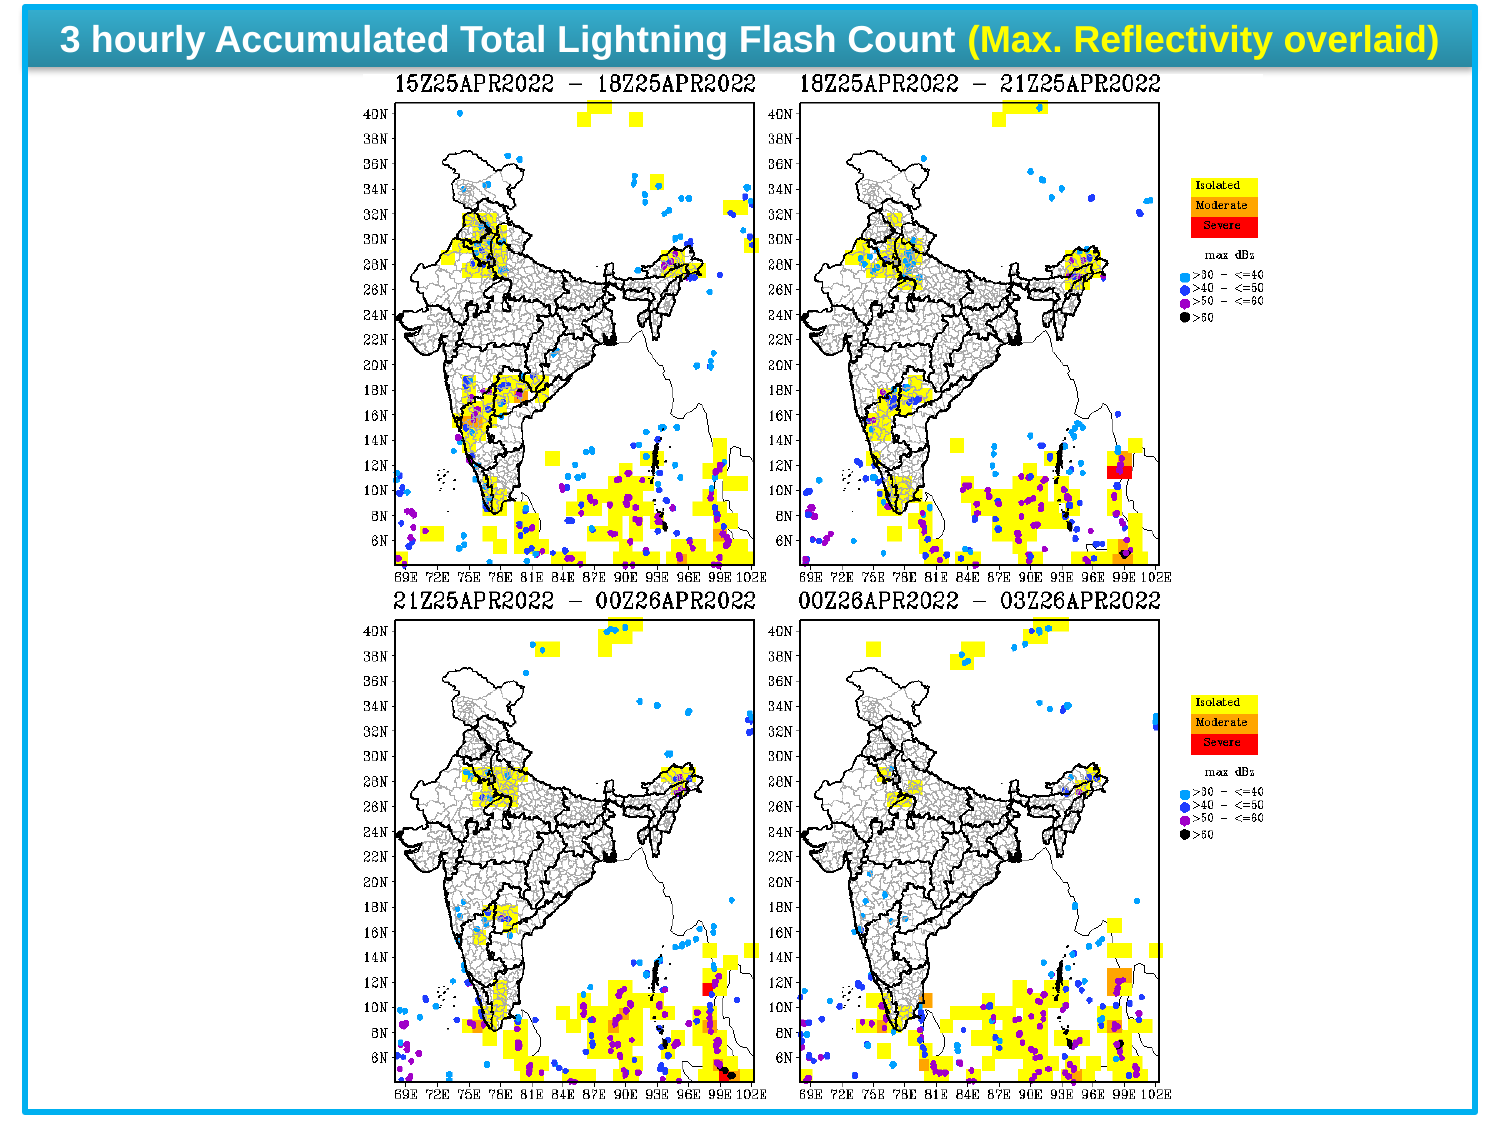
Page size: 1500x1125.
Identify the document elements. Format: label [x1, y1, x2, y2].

picture [363, 74, 1263, 1100]
text_box [23, 5, 1477, 1114]
